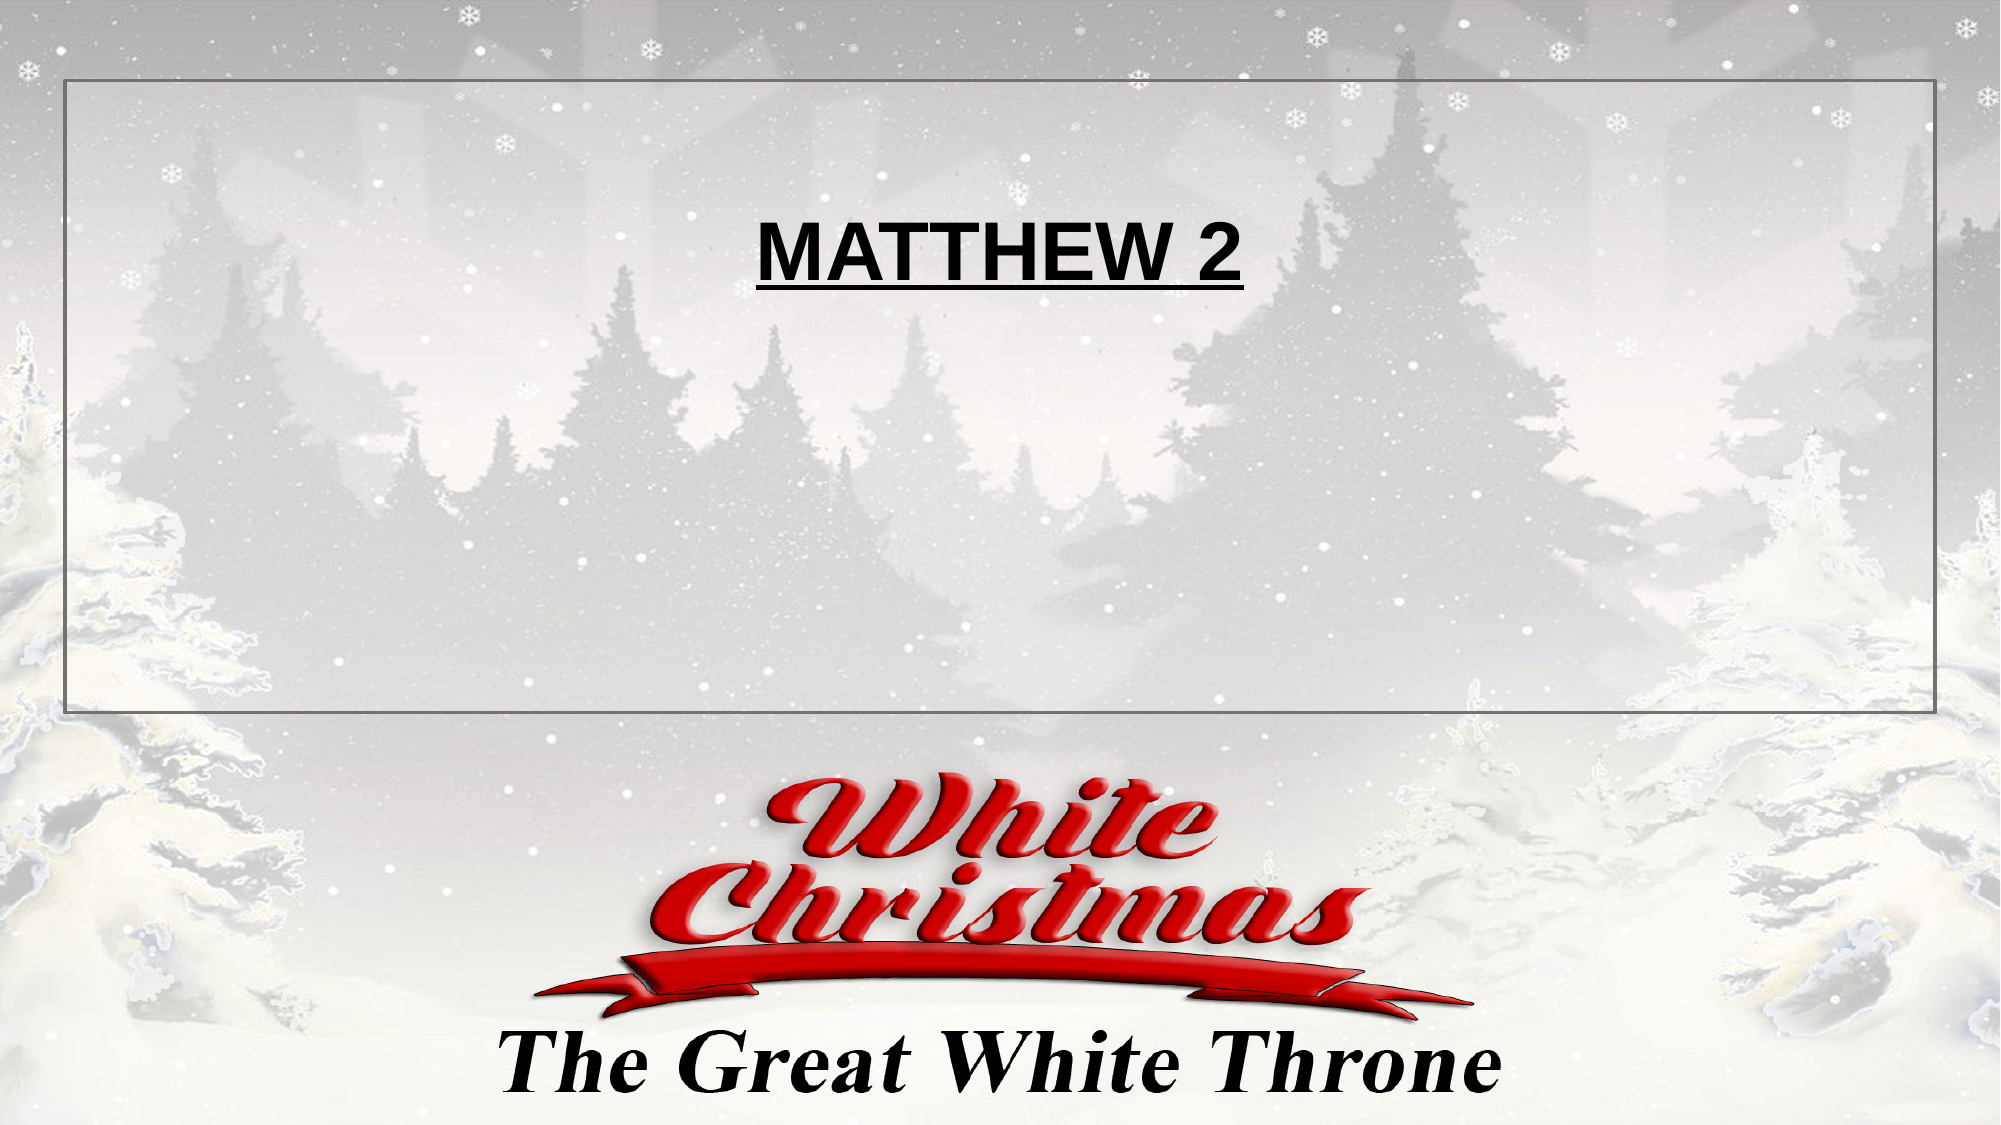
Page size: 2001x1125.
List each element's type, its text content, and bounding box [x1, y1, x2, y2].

subtitle MATTHEW 2 [64, 80, 1936, 713]
picture [0, 0, 2001, 1125]
